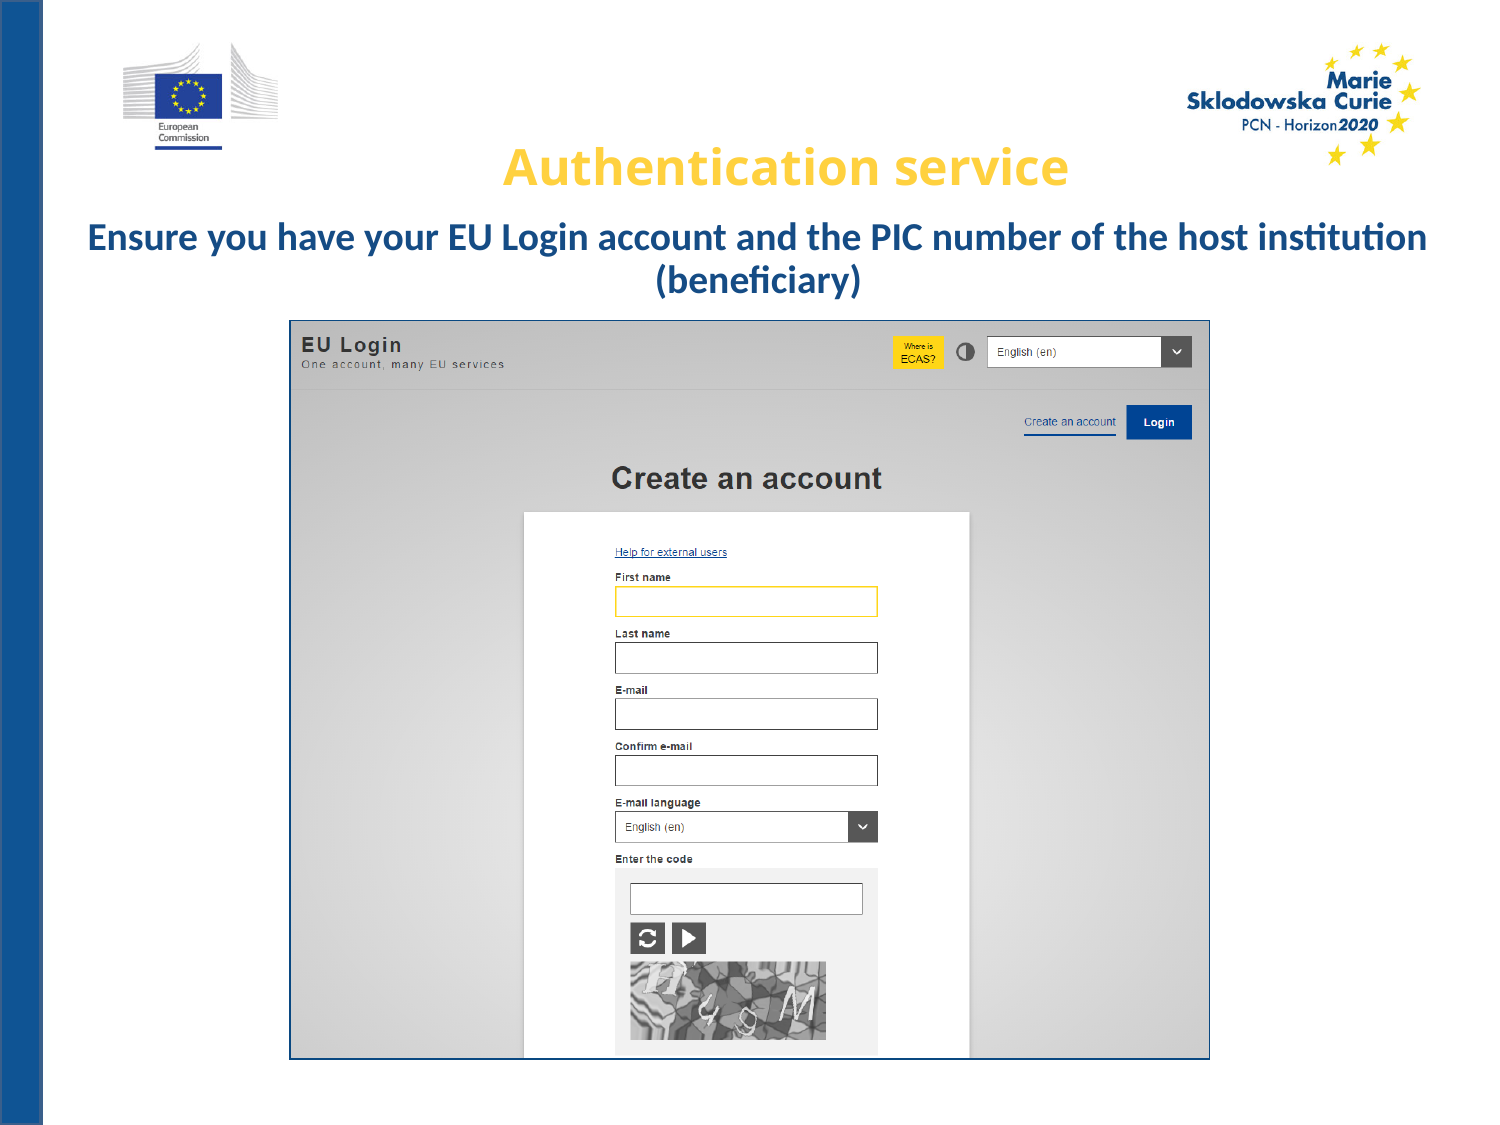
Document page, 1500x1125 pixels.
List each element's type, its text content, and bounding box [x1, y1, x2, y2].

text_box Ensure you have your EU Login account and the PIC number of the host institution (beneficiary) [52, 208, 1465, 310]
picture [290, 321, 1210, 1059]
text_box [0, 0, 43, 1125]
picture [1186, 42, 1421, 166]
text_box Authentication service [301, 127, 1273, 203]
picture [123, 42, 278, 150]
